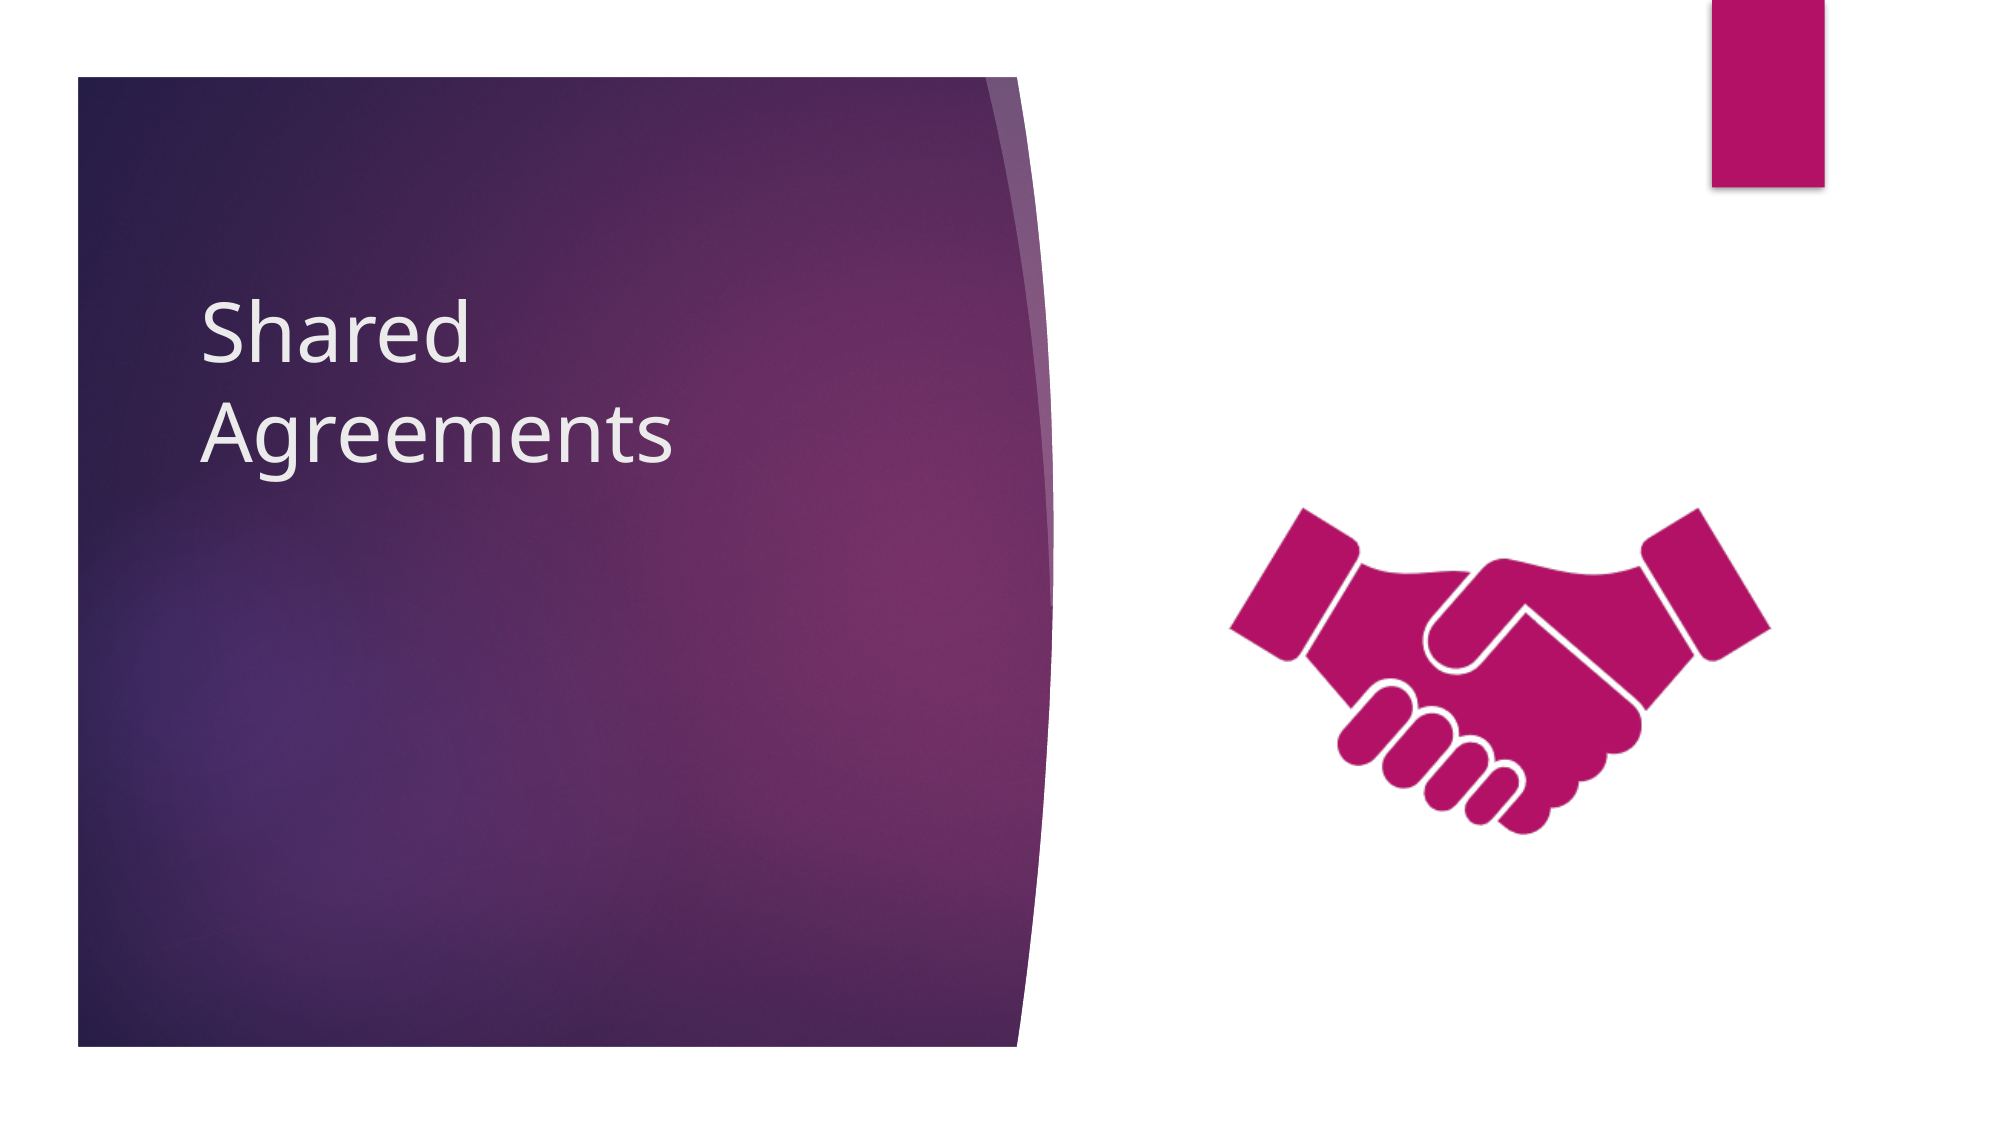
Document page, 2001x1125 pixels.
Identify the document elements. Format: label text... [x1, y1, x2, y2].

title Shared Agreements [184, 270, 896, 487]
picture [1205, 378, 1795, 967]
picture [79, 78, 1052, 1046]
